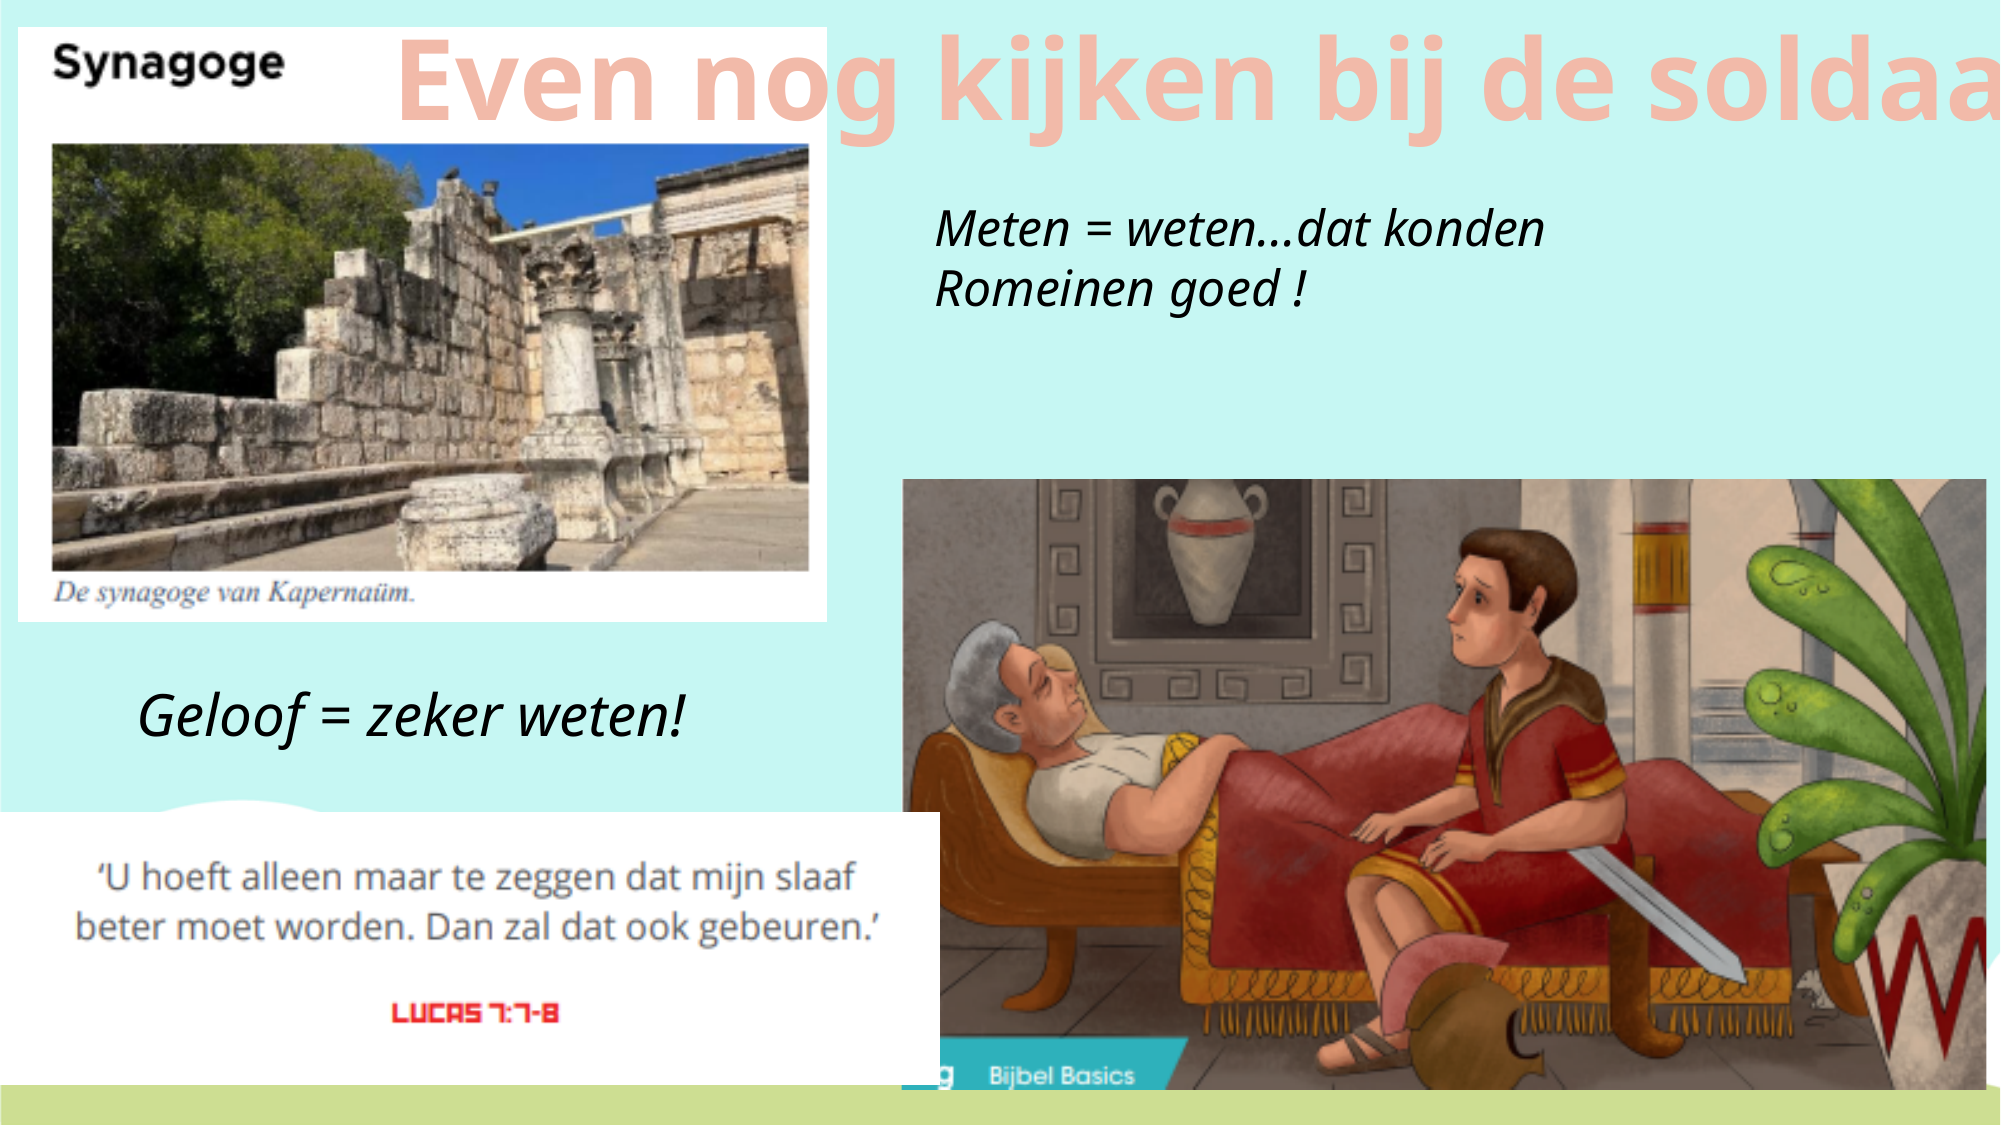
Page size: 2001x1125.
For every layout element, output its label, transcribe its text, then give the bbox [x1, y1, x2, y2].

picture [0, 0, 2001, 1125]
text_box Even nog kijken bij de soldaat [377, 0, 2000, 150]
text_box Geloof = zeker weten! [121, 671, 901, 756]
text_box Meten = weten...dat konden Romeinen goed ! [919, 189, 1743, 385]
